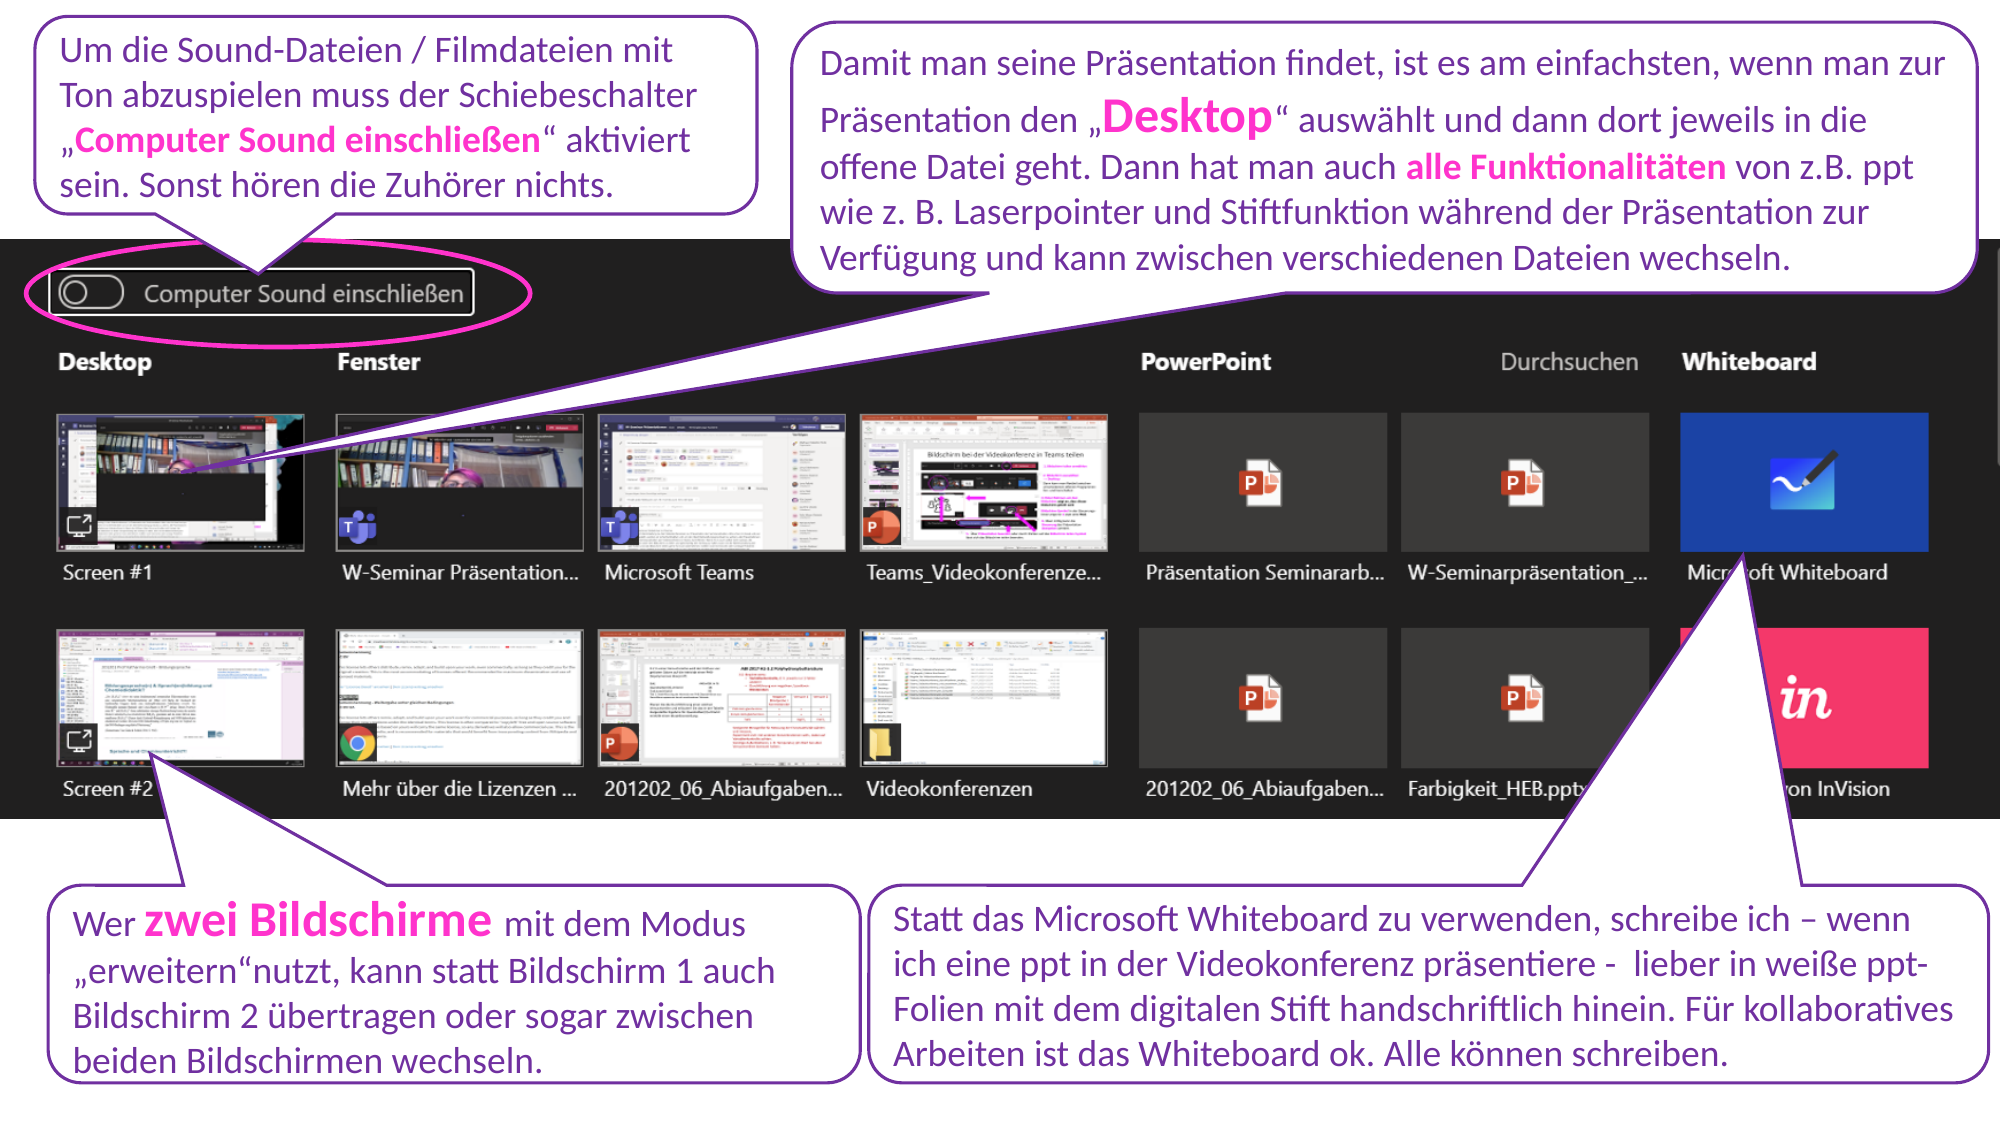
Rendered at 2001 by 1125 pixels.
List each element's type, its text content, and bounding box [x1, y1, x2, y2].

text_box Um die Sound-Dateien / Filmdateien mit Ton abzuspielen muss der Schiebeschalter „Computer Sound einschließen“ aktiviert sein. Sonst hören die Zuhörer nichts. [33, 15, 759, 239]
text_box Statt das Microsoft Whiteboard zu verwenden, schreibe ich – wenn ich eine ppt in der Videokonferenz präsentiere - lieber in weiße ppt-Folien mit dem digitalen Stift handschriftlich hinein. Für kollaboratives Arbeiten ist das Whiteboard ok. Alle können schreiben. [867, 819, 1990, 1084]
picture [0, 239, 2000, 819]
text_box Damit man seine Präsentation findet, ist es am einfachsten, wenn man zur Präsentation den „Desktop“ auswählt und dann dort jeweils in die offene Datei geht. Dann hat man auch alle Funktionalitäten von z.B. ppt wie z. B. Laserpointer und Stiftfunktion während der Präsentation zur Verfügung und kann zwischen verschiedenen Dateien wechseln. [790, 21, 1979, 239]
text_box Wer zwei Bildschirme mit dem Modus „erweitern“nutzt, kann statt Bildschirm 1 auch Bildschirm 2 übertragen oder sogar zwischen beiden Bildschirmen wechseln. [47, 819, 862, 1084]
